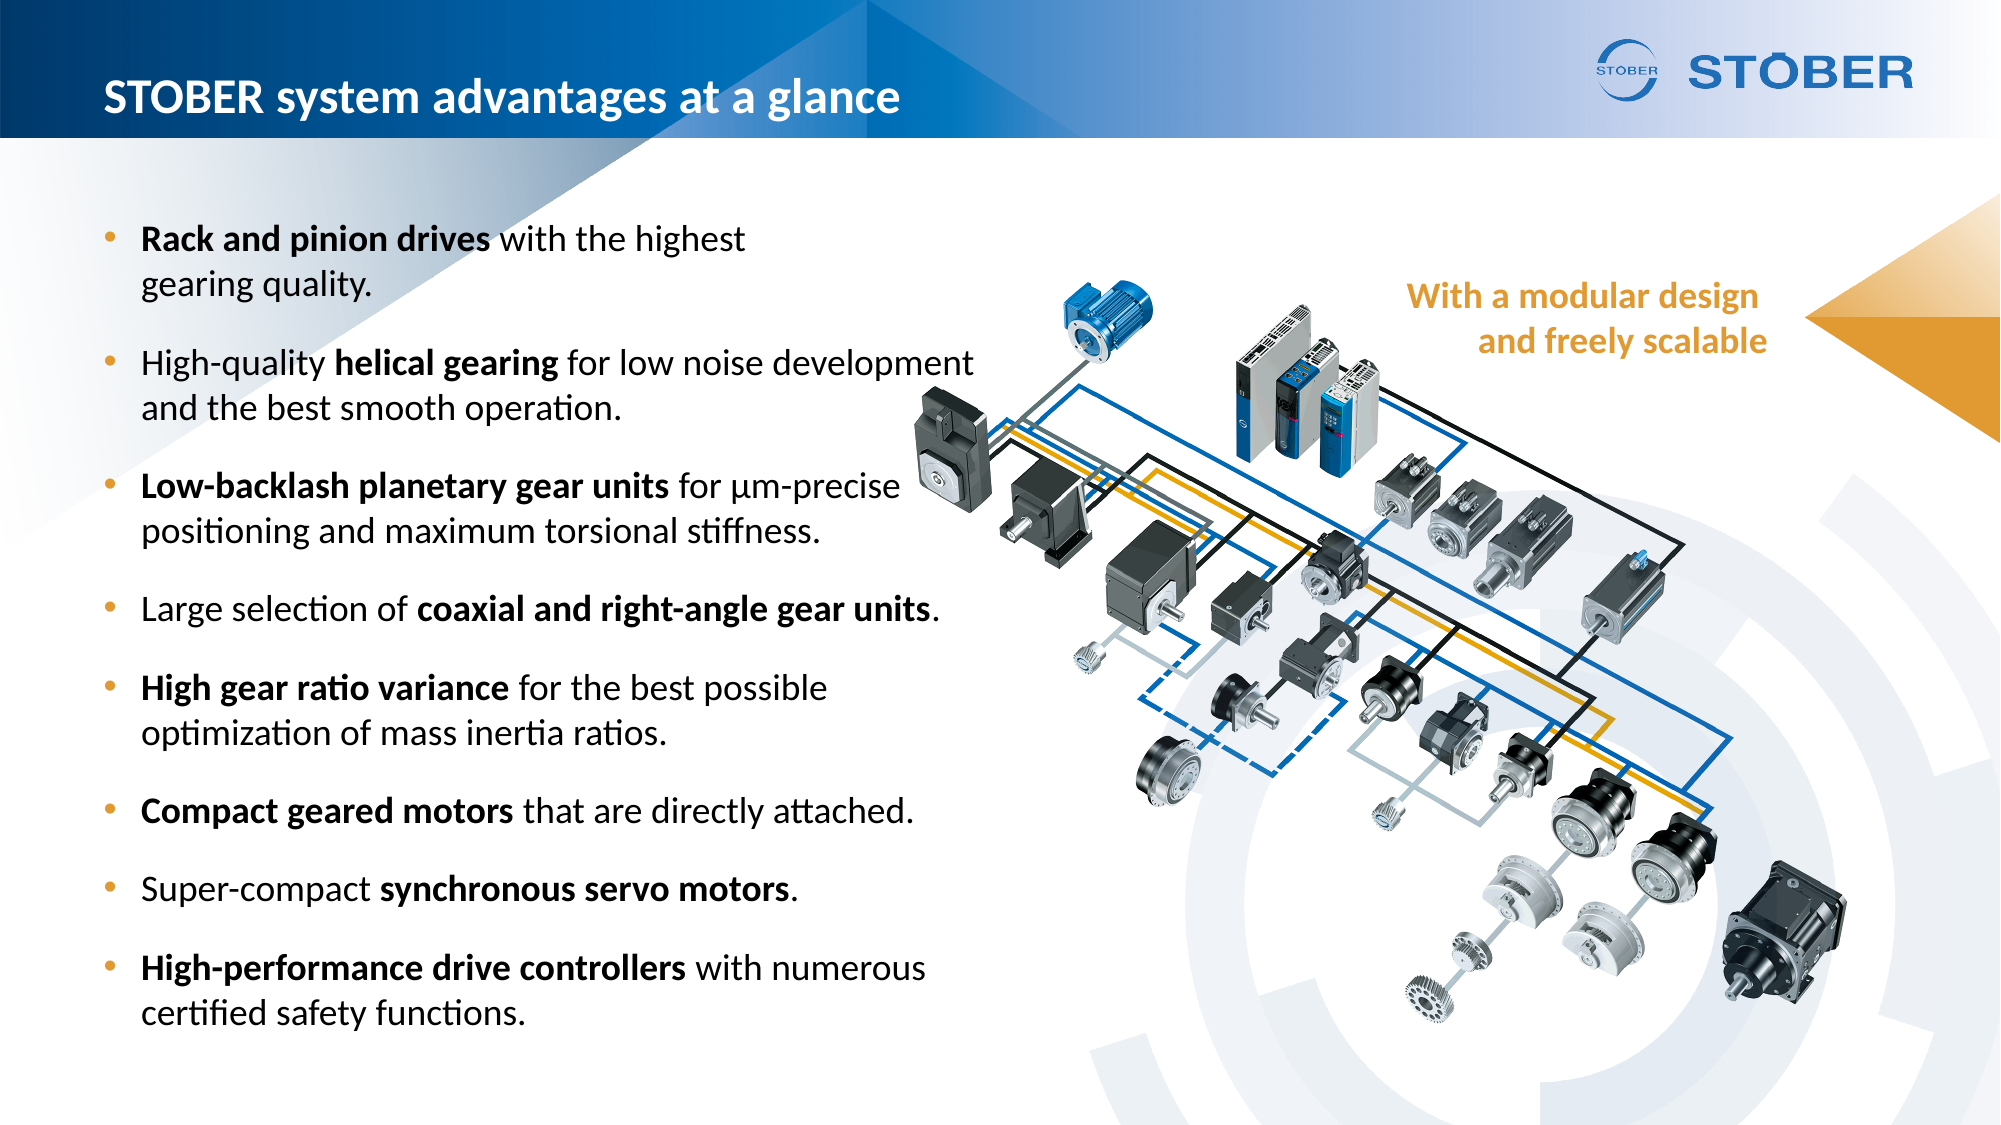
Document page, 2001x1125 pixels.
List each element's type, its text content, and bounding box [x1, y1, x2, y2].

picture [0, 0, 2000, 138]
title STOBER system advantages at a glance [88, 59, 1399, 135]
picture [901, 263, 2000, 1125]
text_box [1804, 192, 2000, 286]
list Rack and pinion drives with the highest gearing quality. High-quality helical gearing for low noise development and the best smooth operation. Low-backlash planetary gear units for µm-precise positioning and maximum torsional stiffness. Large selection of coaxial and right-angle gear units. High gear ratio variance for the best possible optimization of mass inertia ratios. Compact geared motors that are directly attached. Super-compact synchronous servo motors. High-performance drive controllers with numerous certified safety functions. [88, 206, 1054, 921]
